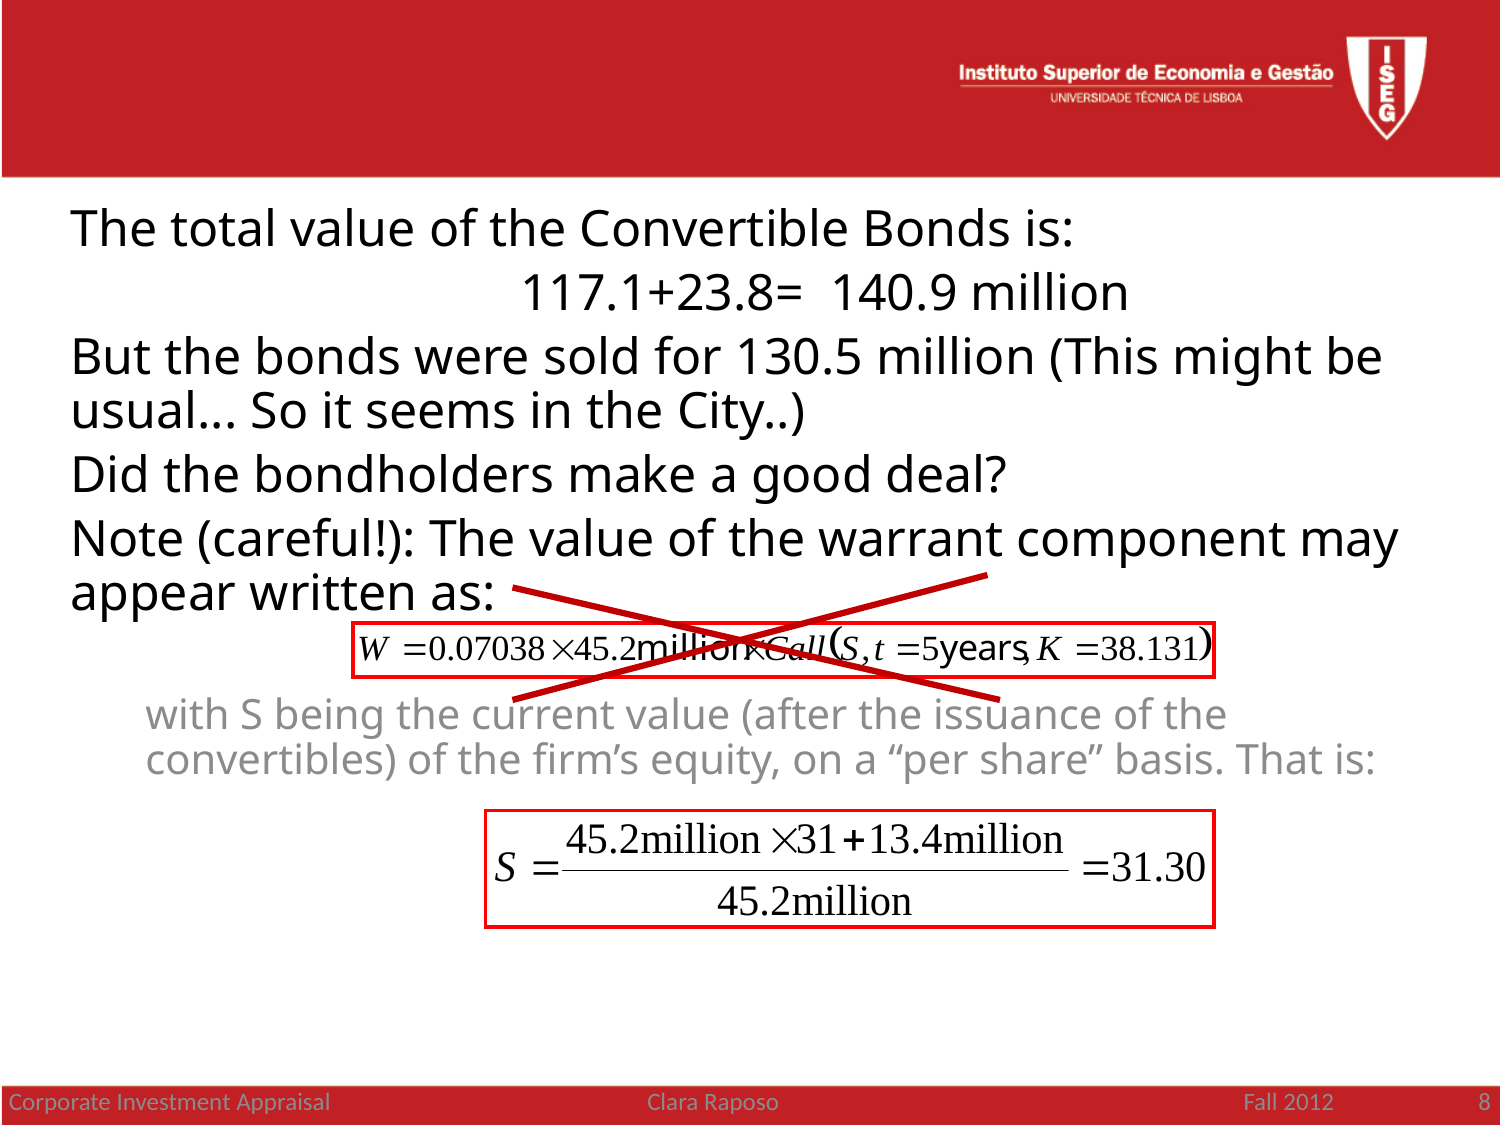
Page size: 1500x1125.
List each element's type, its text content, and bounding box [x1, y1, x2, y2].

slide_number Corporate Investment Appraisal [0, 1070, 386, 1125]
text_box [354, 624, 1213, 676]
footer Clara Raposo [475, 1070, 951, 1125]
slide_number Fall 2012 8 [1156, 1070, 1500, 1125]
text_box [487, 812, 1213, 926]
picture [1, 0, 1500, 1125]
list The total value of the Convertible Bonds is: 117.1+23.8= 140.9 million But the bonds were sold for 130.5 million (This might be usual... So it seems in the City..) Did the bondholders make a good deal? Note (careful!): The value of the warrant component may appear written as: with S being the current value (after the issuance of the convertibles) of the firm’s equity, on a “per share” basis. That is: [58, 196, 1442, 985]
